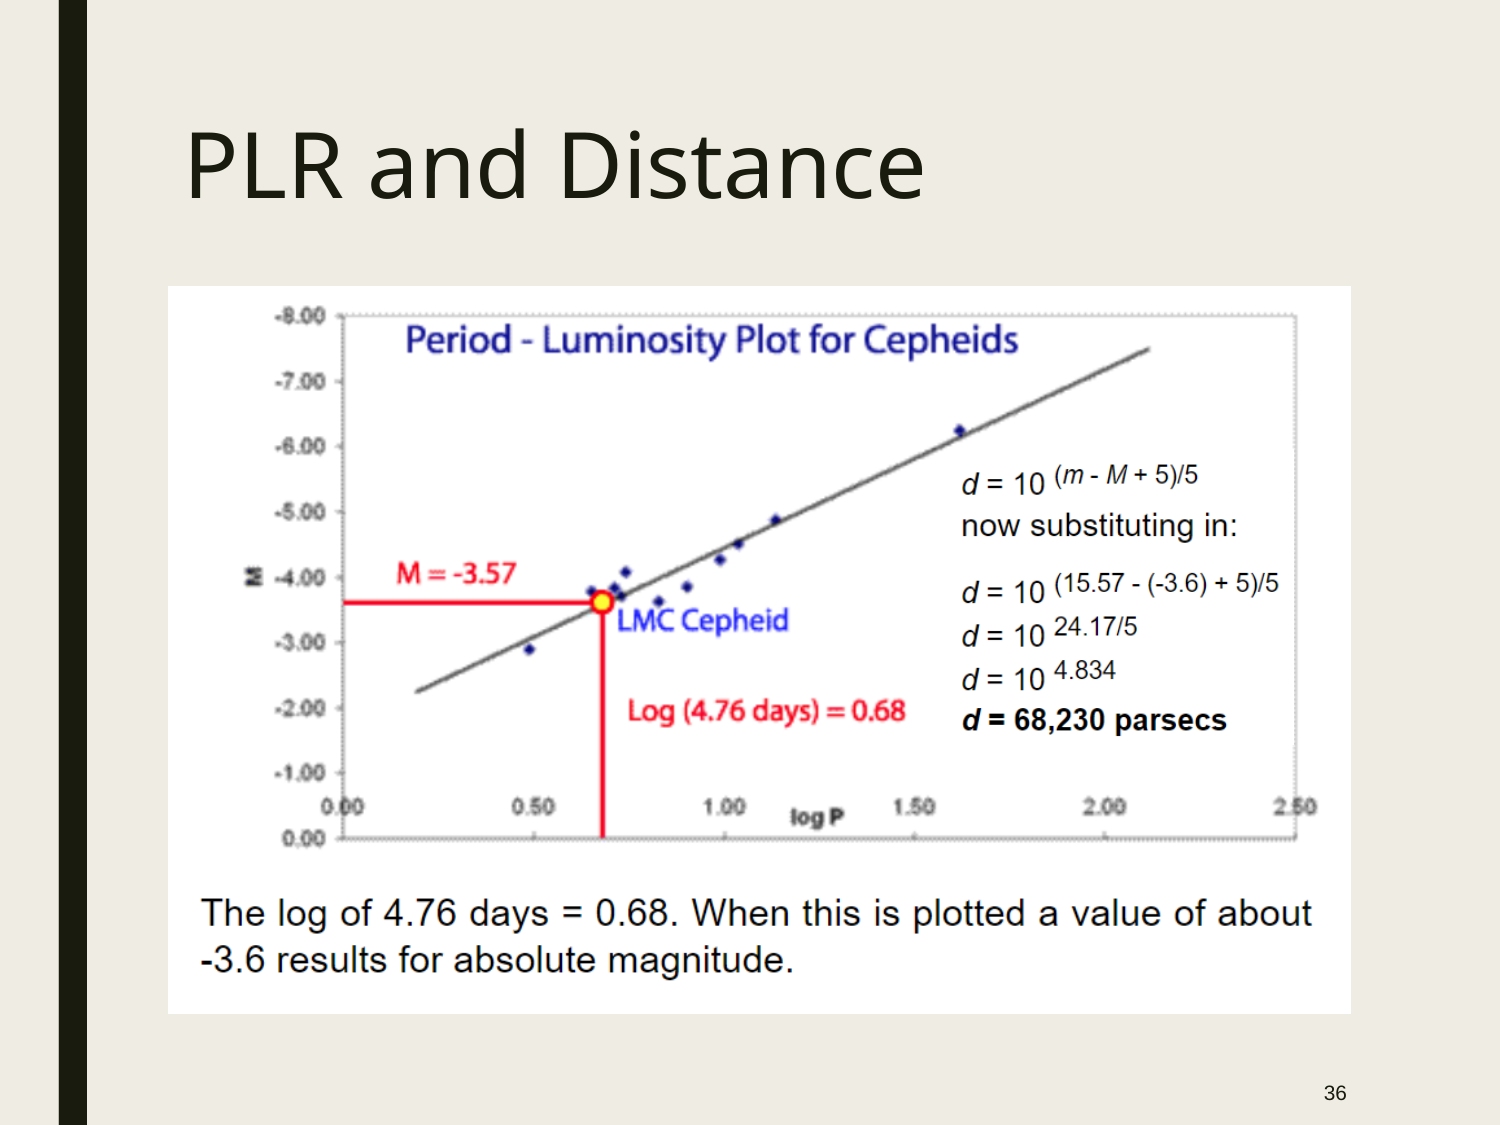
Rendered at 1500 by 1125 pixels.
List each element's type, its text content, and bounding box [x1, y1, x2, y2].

slide_number 36 [1165, 1058, 1362, 1125]
picture [949, 449, 1294, 745]
title PLR and Distance [168, 112, 1351, 233]
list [168, 285, 1351, 1014]
